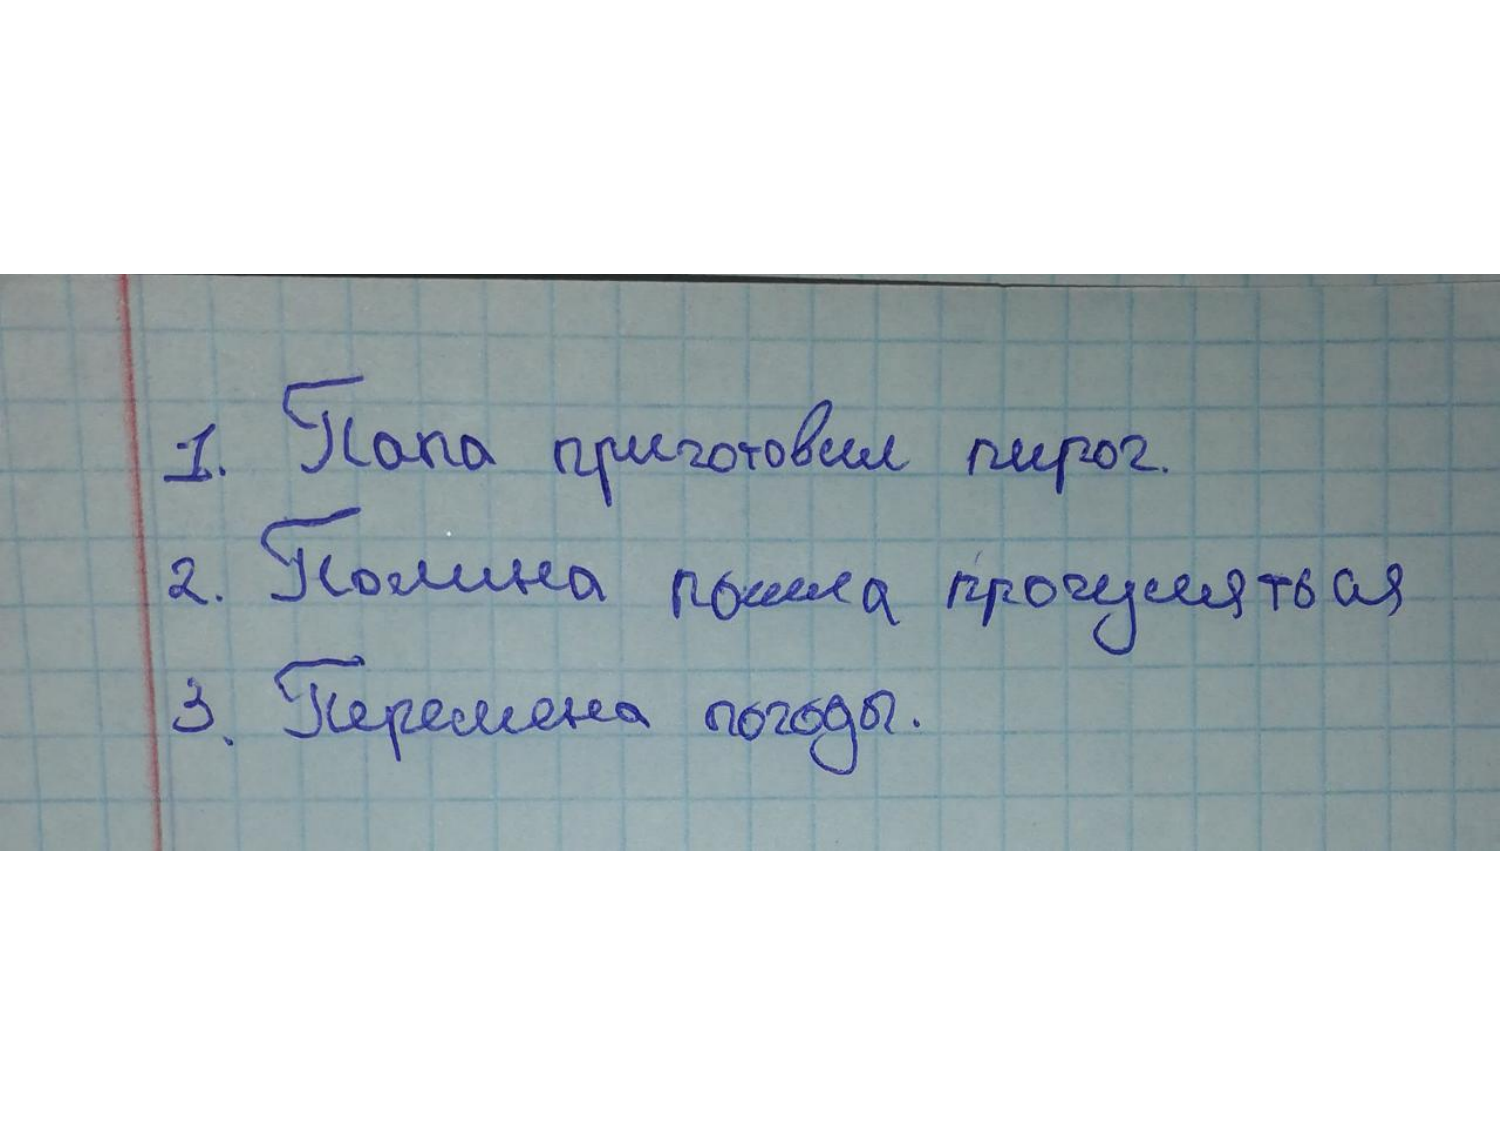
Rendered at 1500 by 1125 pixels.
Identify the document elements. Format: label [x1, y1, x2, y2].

picture [0, 274, 1500, 851]
